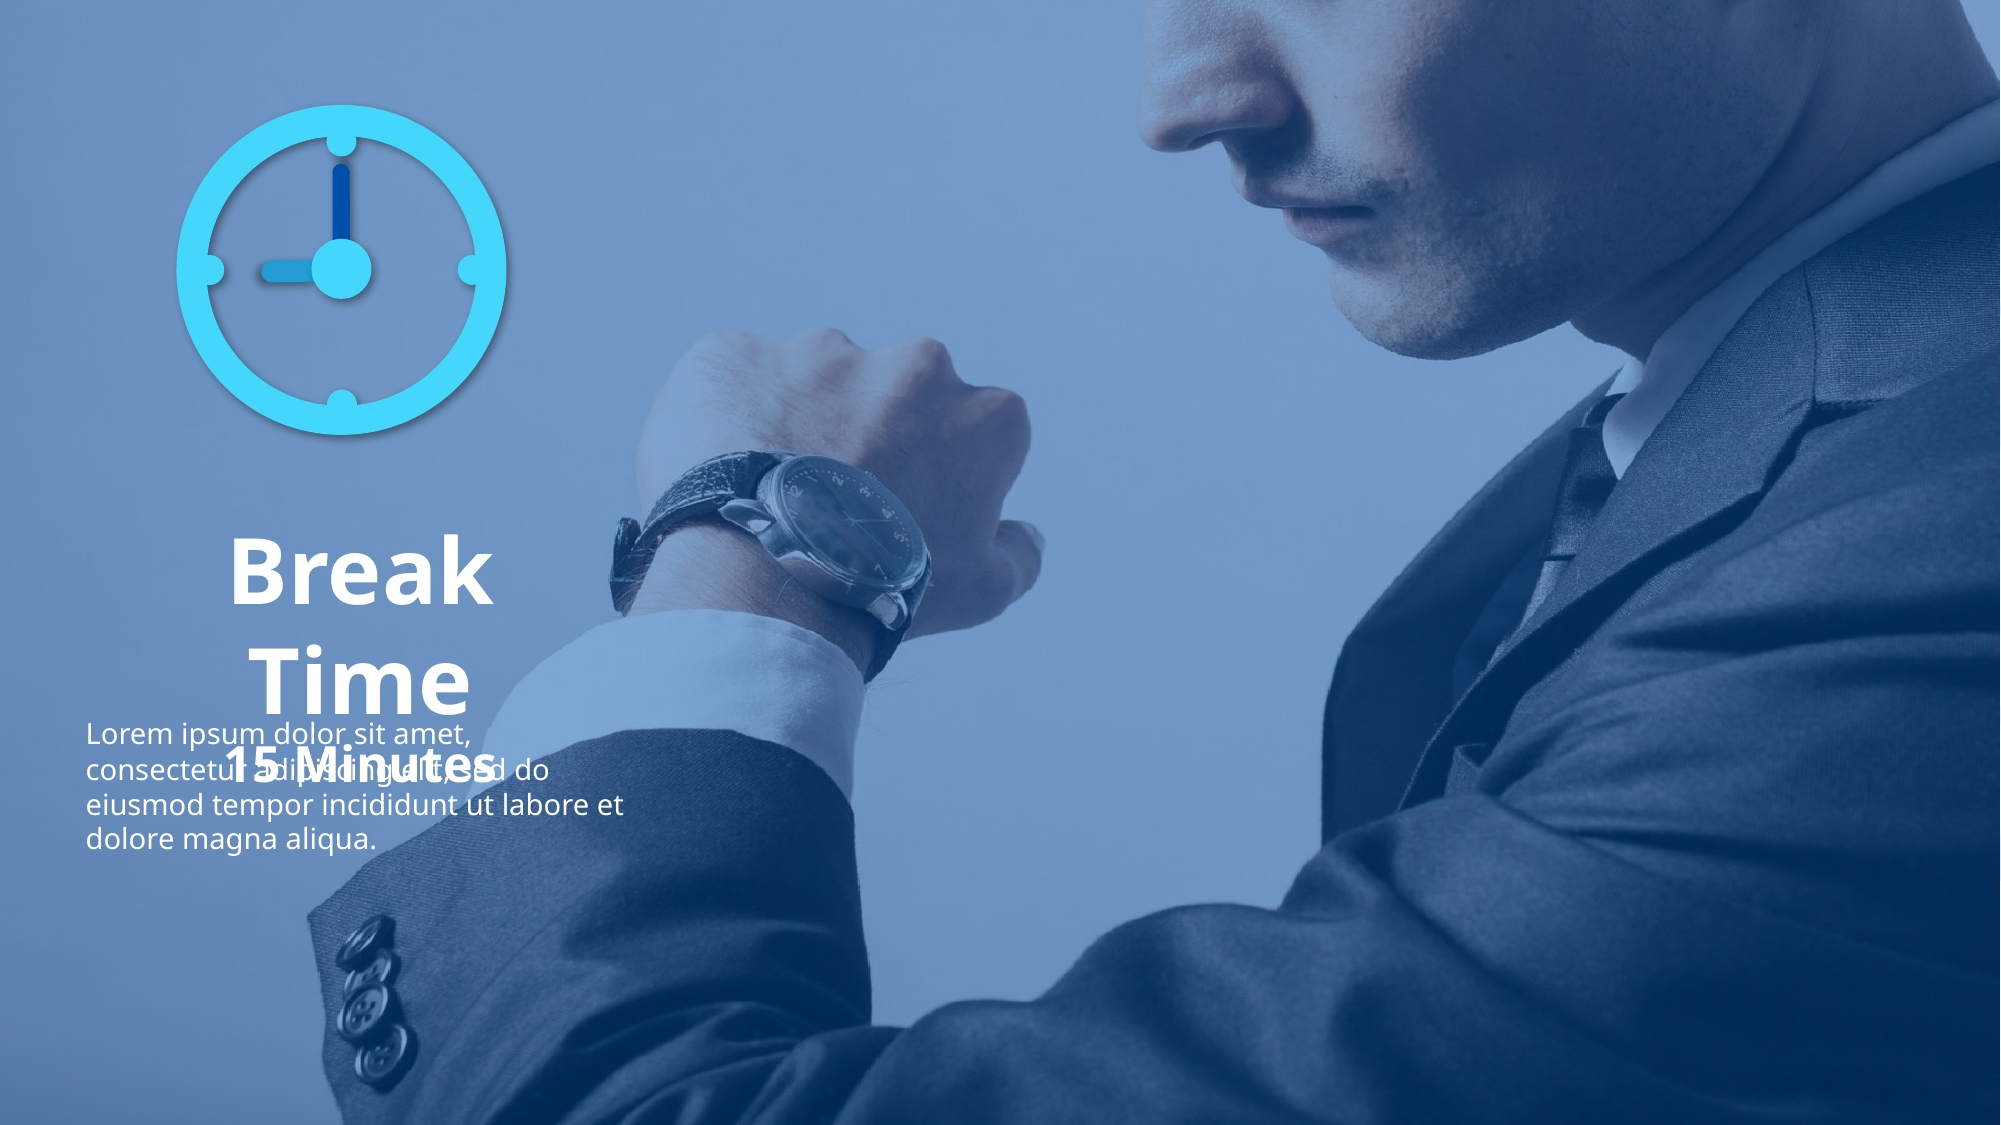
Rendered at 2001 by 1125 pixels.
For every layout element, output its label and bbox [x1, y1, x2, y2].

text_box [291, 291, 379, 373]
text_box [175, 103, 508, 436]
text_box [291, 176, 379, 237]
text_box [70, 505, 641, 830]
text_box [0, 0, 2000, 1125]
text_box [262, 237, 431, 291]
